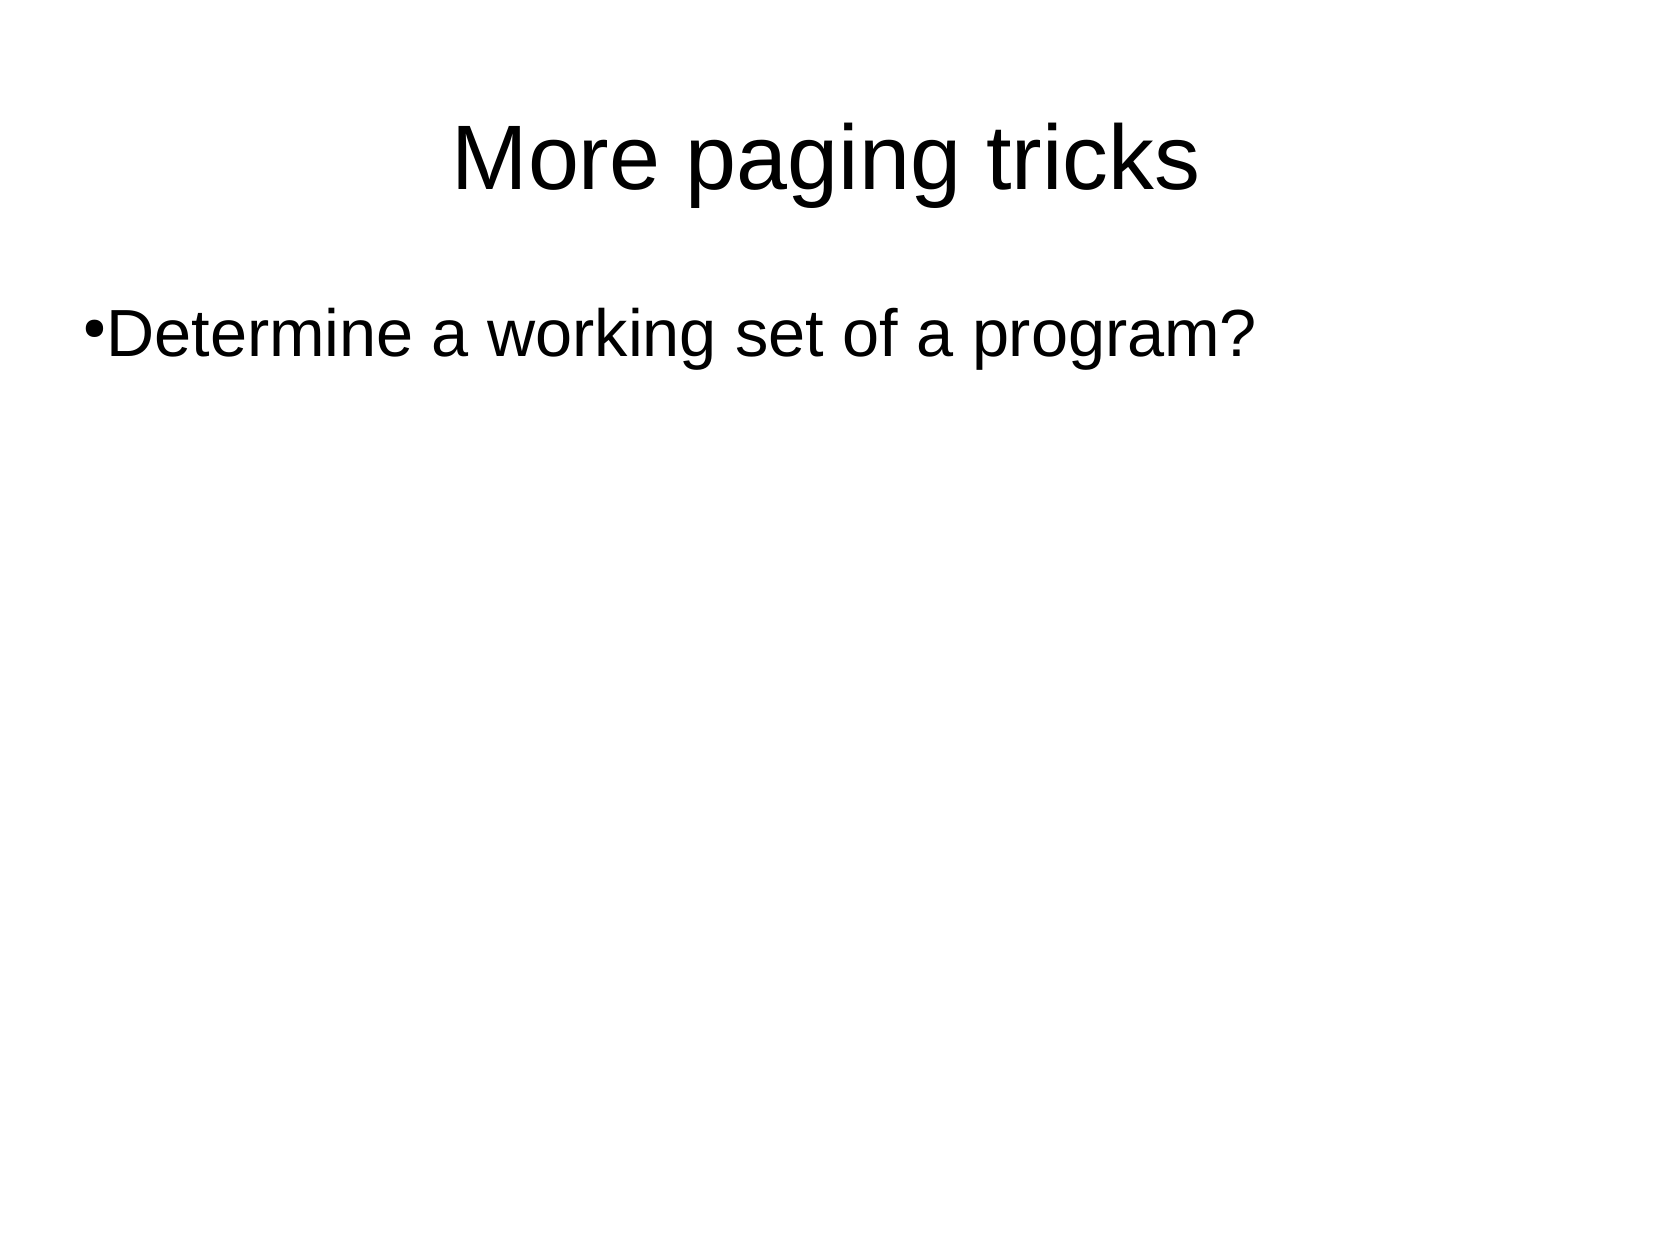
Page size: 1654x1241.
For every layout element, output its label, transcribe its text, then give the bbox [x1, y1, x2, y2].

title More paging tricks [82, 49, 1571, 257]
list Determine a working set of a program? [82, 290, 1571, 1010]
